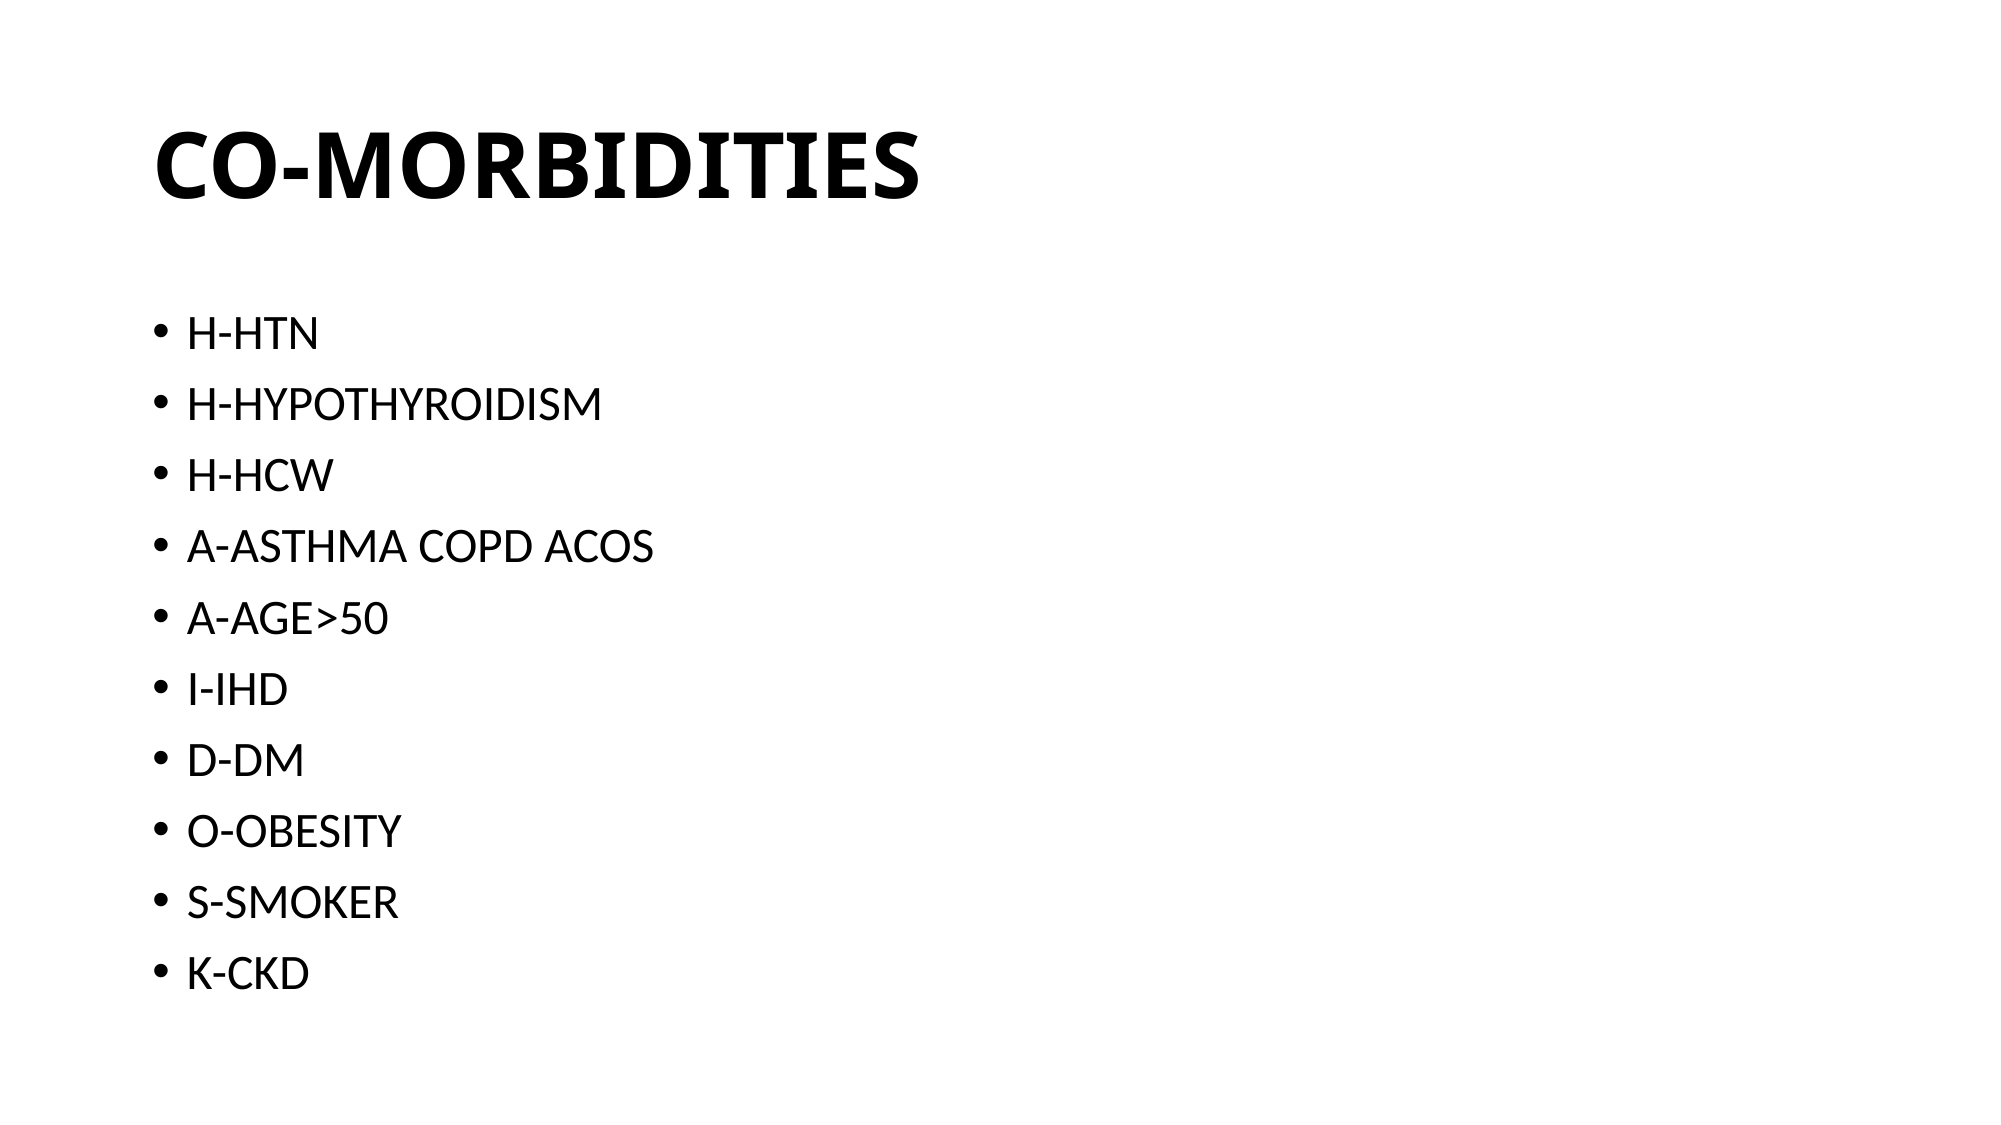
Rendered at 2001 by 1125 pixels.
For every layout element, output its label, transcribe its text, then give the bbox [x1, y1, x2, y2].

title CO-MORBIDITIES [137, 59, 1863, 278]
list H-HTN H-HYPOTHYROIDISM H-HCW A-ASTHMA COPD ACOS A-AGE>50 I-IHD D-DM O-OBESITY S-SMOKER K-CKD [137, 299, 1863, 1014]
